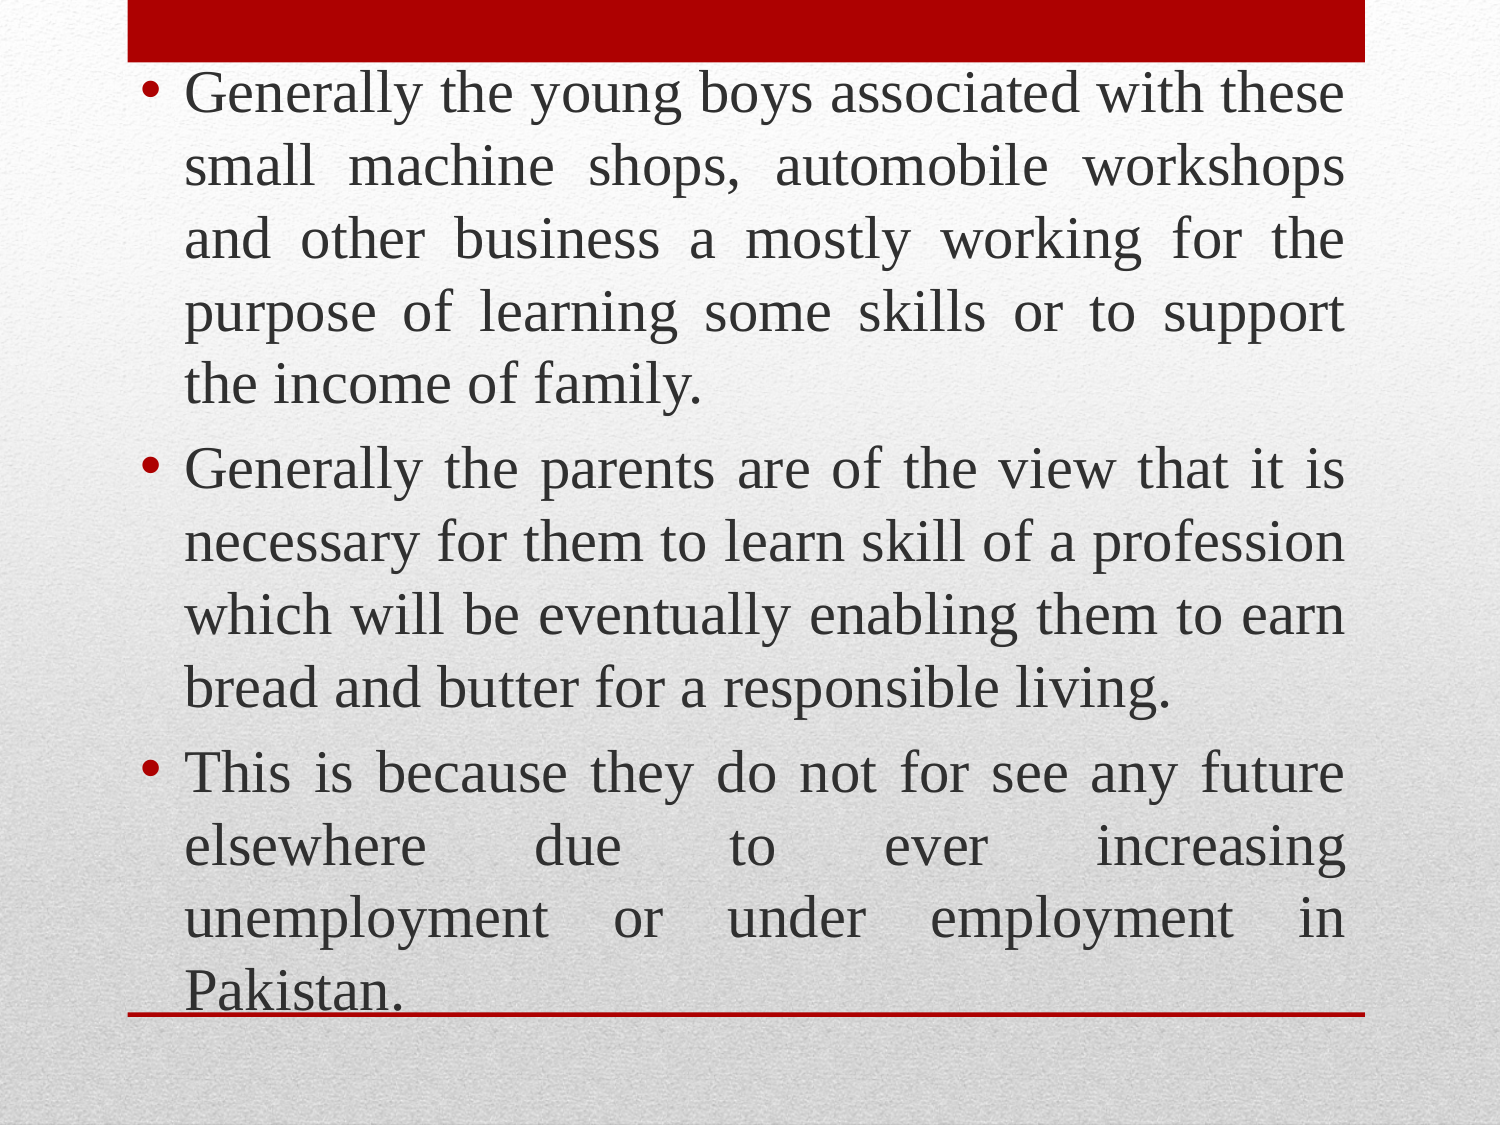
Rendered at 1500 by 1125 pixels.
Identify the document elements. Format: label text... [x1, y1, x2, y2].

list Generally the young boys associated with these small machine shops, automobile workshops and other business a mostly working for the purpose of learning some skills or to support the income of family. Generally the parents are of the view that it is necessary for them to learn skill of a profession which will be eventually enabling them to earn bread and butter for a responsible living. This is because they do not for see any future elsewhere due to ever increasing unemployment or under employment in Pakistan. [125, 24, 1363, 1050]
